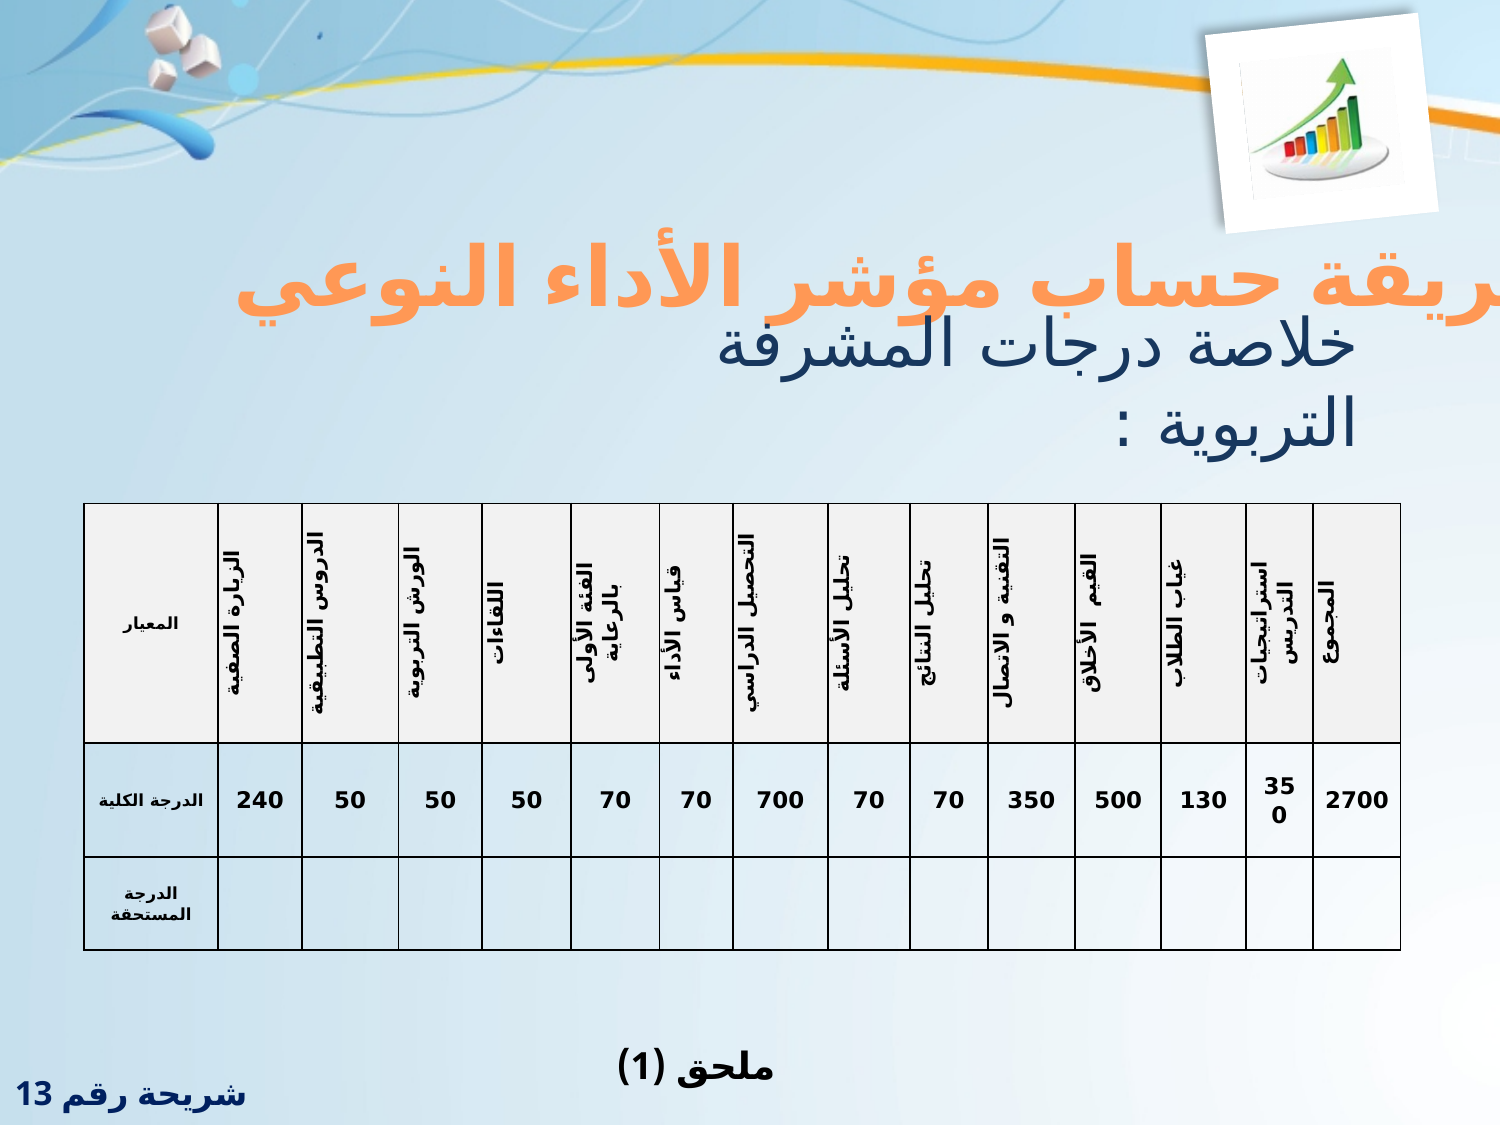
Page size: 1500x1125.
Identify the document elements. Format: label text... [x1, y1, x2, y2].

table_cell [1162, 858, 1245, 949]
table_cell الدرجة المستحقة [85, 858, 217, 949]
table_cell 2700 [1314, 744, 1400, 856]
table_cell 350 [989, 744, 1074, 856]
text_box خلاصة درجات المشرفة التربوية : [441, 292, 1375, 468]
table_cell [989, 858, 1074, 949]
text_box ملحق (1) [592, 1034, 790, 1095]
table_header تحليل الأسئلة [829, 504, 909, 742]
text_box طريقة حساب مؤشر الأداء النوعي [219, 215, 1500, 331]
table_cell 130 [1162, 744, 1245, 856]
table_header تحليل النتائج [911, 504, 987, 742]
table_cell 350 [1247, 744, 1312, 856]
table_header المجموع [1314, 504, 1400, 742]
table_cell [1247, 858, 1312, 949]
table_header الزيارة الصفية [219, 504, 301, 742]
table_header قياس الأداء [660, 504, 732, 742]
table_cell [911, 858, 987, 949]
table_cell 240 [219, 744, 301, 856]
table_header اللقاءات [483, 504, 570, 742]
table_header الفئة الأولى بالرعاية [572, 504, 659, 742]
table_cell [1314, 858, 1400, 949]
table_cell الدرجة الكلية [85, 744, 217, 856]
table_header غياب الطلاب [1162, 504, 1245, 742]
picture [0, 0, 1500, 1125]
table_header التحصيل الدراسي [734, 504, 827, 742]
table_cell [303, 858, 398, 949]
table_cell 70 [911, 744, 987, 856]
table_cell 70 [572, 744, 659, 856]
table_header الورش التربوية [399, 504, 481, 742]
table_cell [572, 858, 659, 949]
table_cell [399, 858, 481, 949]
table_cell 700 [734, 744, 827, 856]
table_header القيم الأخلاق [1076, 504, 1160, 742]
table_cell [219, 858, 301, 949]
table_header التقنية و الاتصال [989, 504, 1074, 742]
table_cell 70 [829, 744, 909, 856]
table_header الدروس التطبيقية [303, 504, 398, 742]
table_cell [1076, 858, 1160, 949]
table_header المعيار [85, 504, 217, 742]
table_cell 500 [1076, 744, 1160, 856]
table_cell 50 [483, 744, 570, 856]
table_cell 70 [660, 744, 732, 856]
table_cell 50 [399, 744, 481, 856]
table_cell [483, 858, 570, 949]
picture [1240, 48, 1404, 199]
table_cell [829, 858, 909, 949]
table_cell [660, 858, 732, 949]
table_header استراتيجيات التدريس [1247, 504, 1312, 742]
slide_number شريحة رقم 13 [0, 1065, 350, 1125]
table_cell 50 [303, 744, 398, 856]
table_cell [734, 858, 827, 949]
